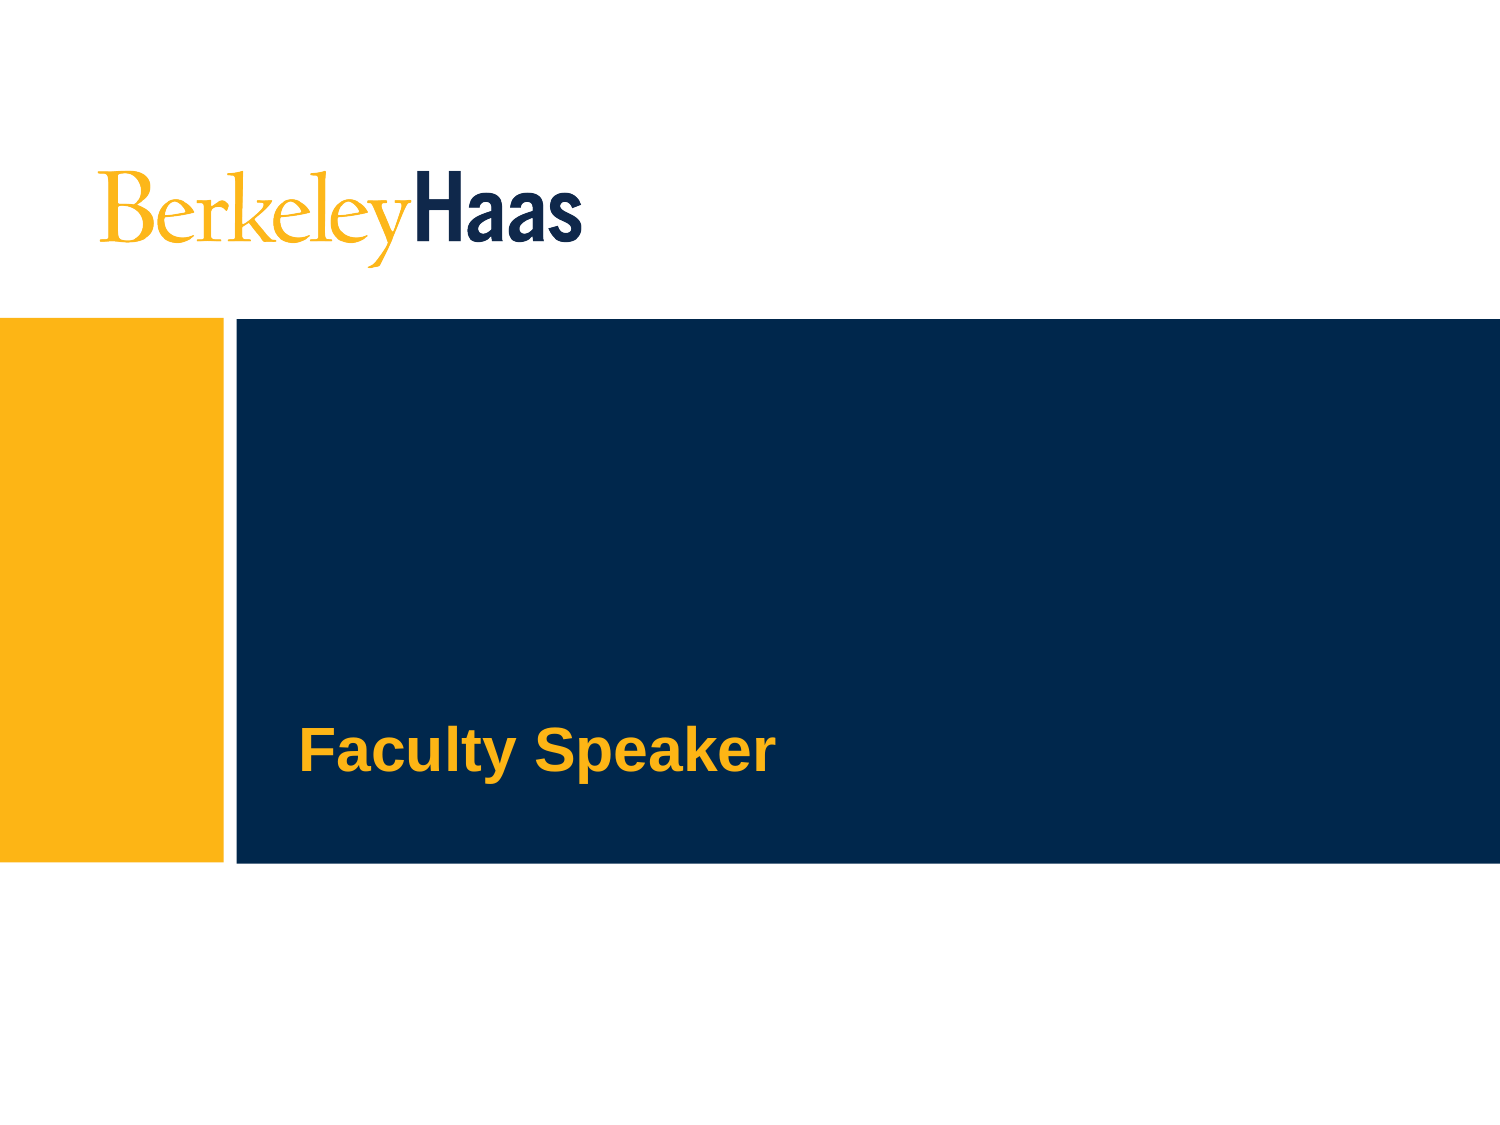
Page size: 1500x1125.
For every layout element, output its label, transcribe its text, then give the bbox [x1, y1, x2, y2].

picture [93, 165, 590, 275]
title Faculty Speaker [298, 349, 1479, 883]
